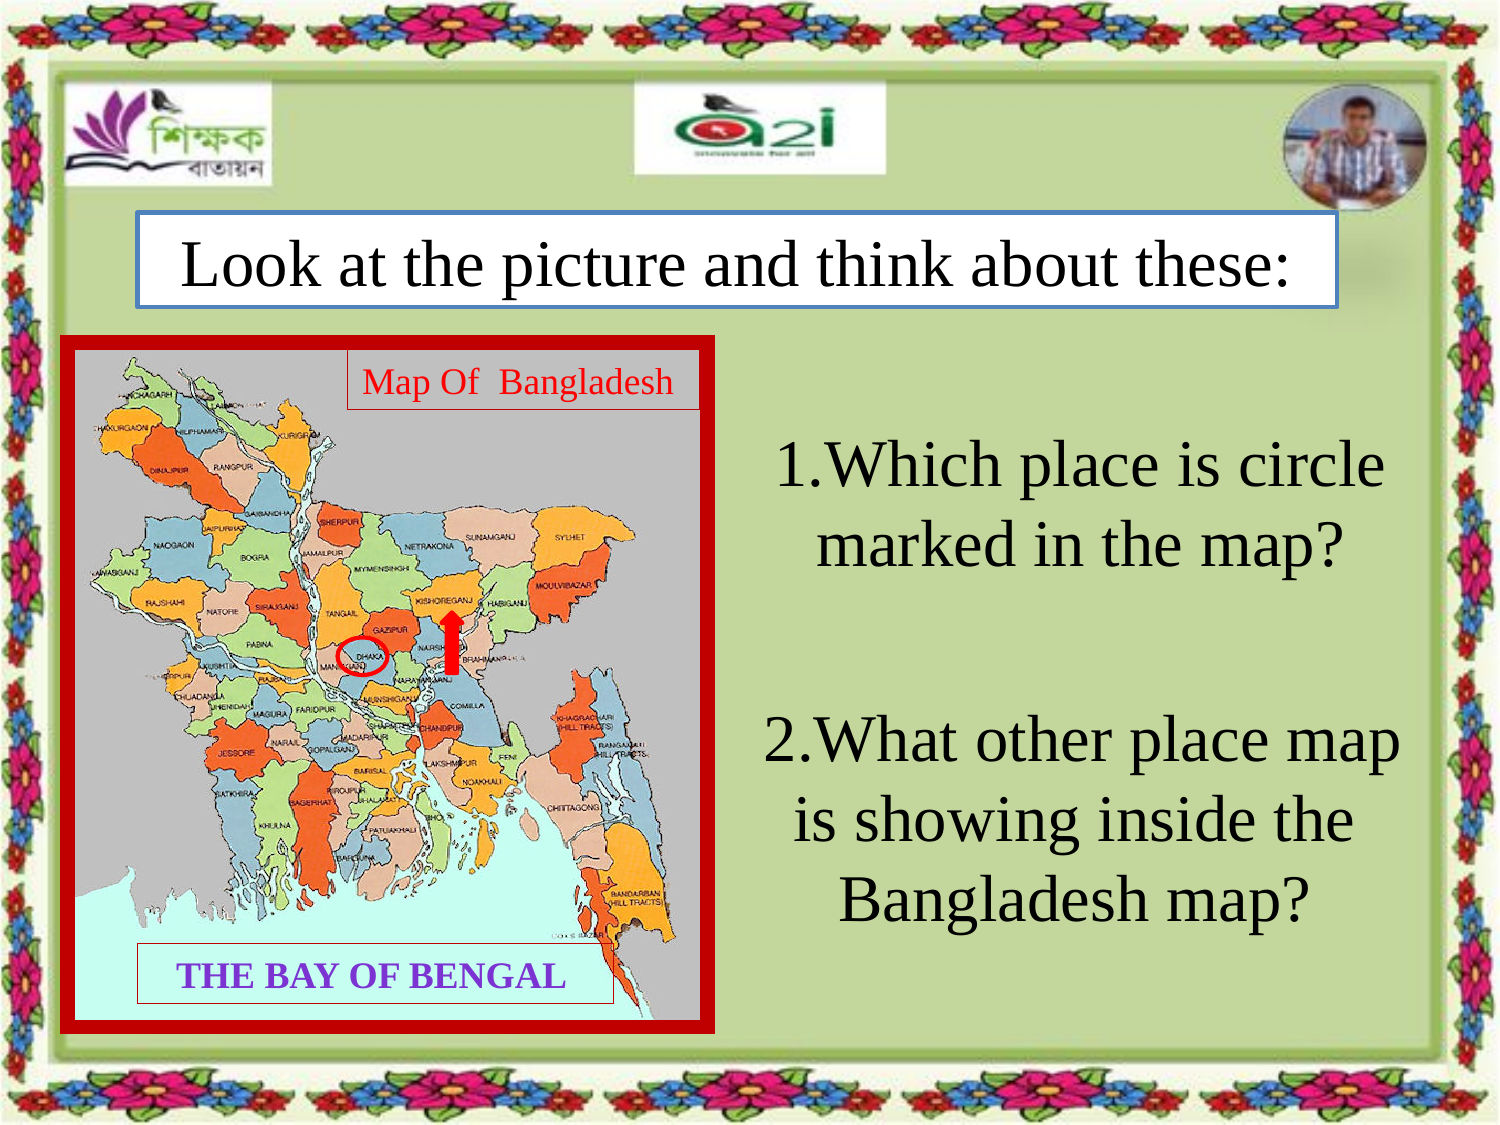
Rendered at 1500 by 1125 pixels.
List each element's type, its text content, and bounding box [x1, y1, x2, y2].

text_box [74, 349, 701, 1021]
text_box Look at the picture and think about these: [135, 210, 1339, 309]
text_box 1.Which place is circle marked in the map? [748, 410, 1414, 589]
text_box 2.What other place map is showing inside the Bangladesh map? [723, 685, 1427, 944]
picture [0, 0, 1500, 1125]
